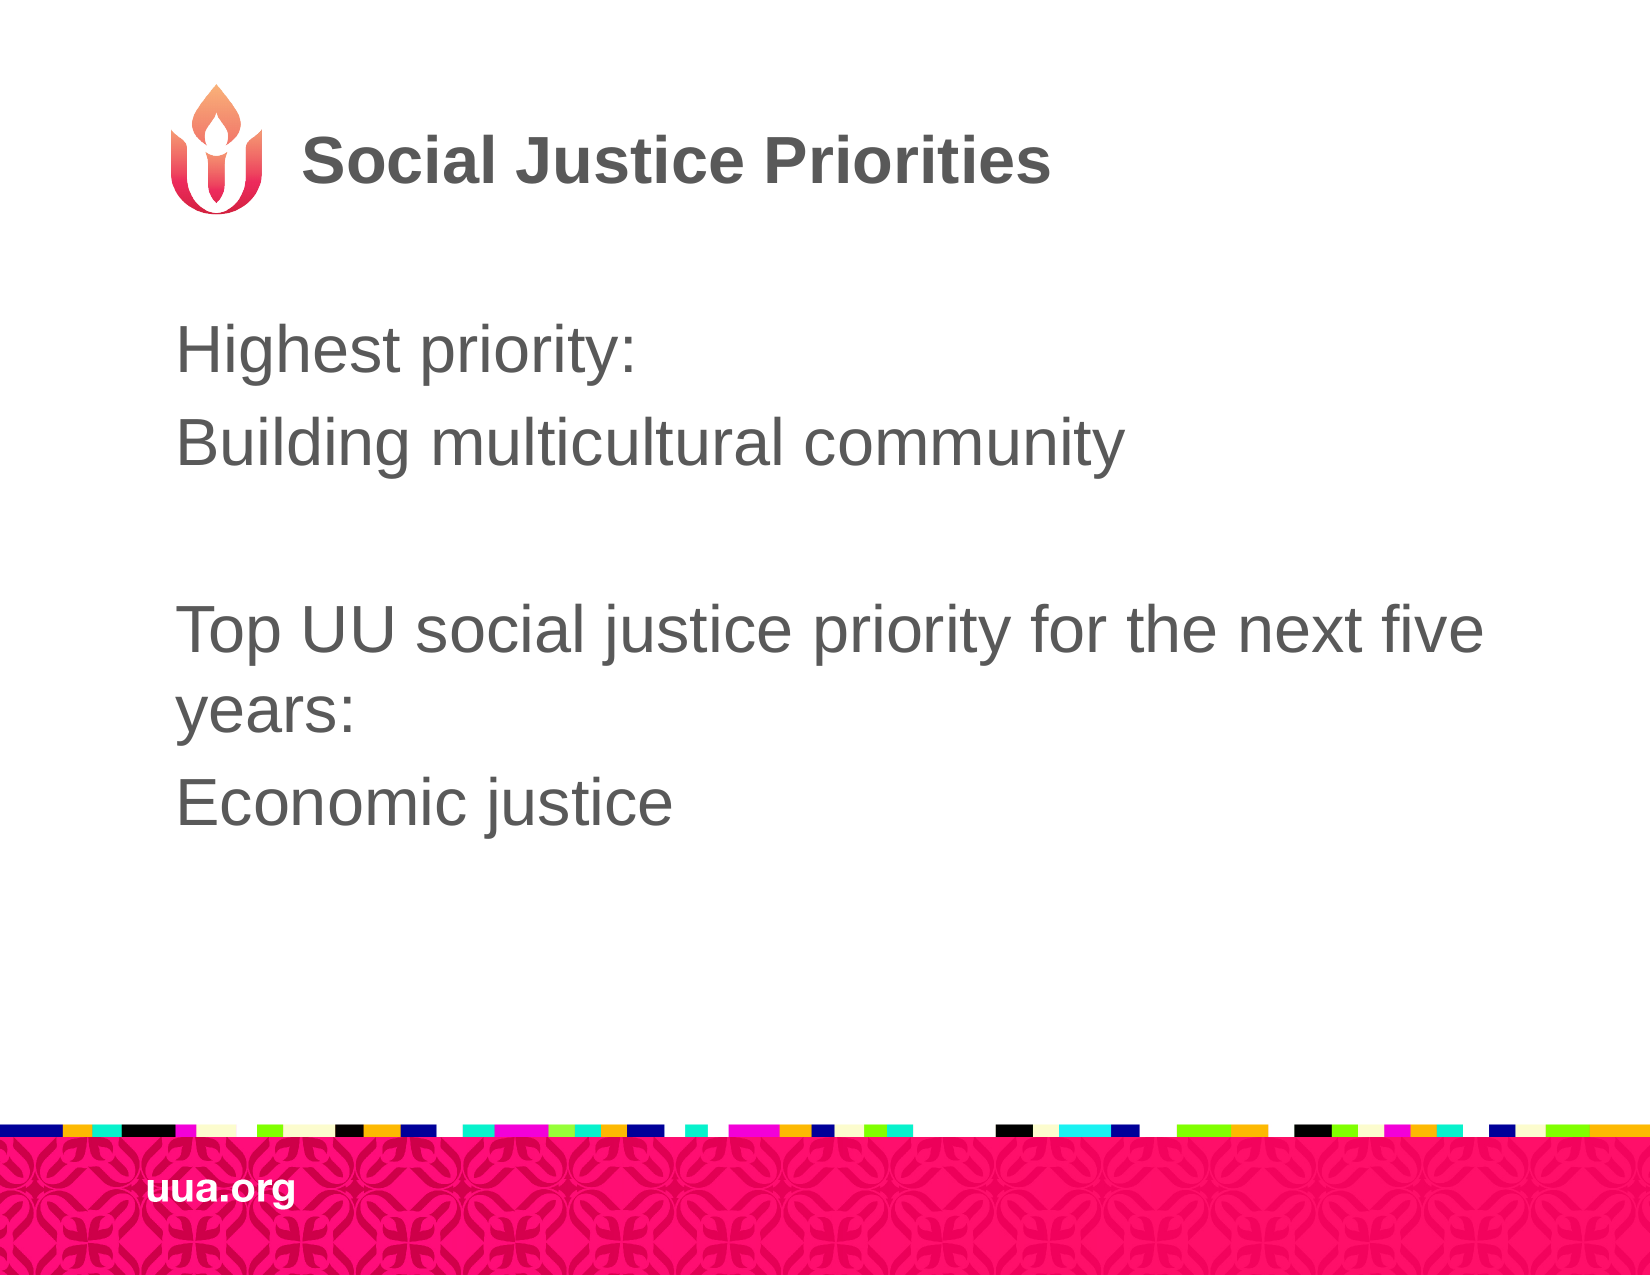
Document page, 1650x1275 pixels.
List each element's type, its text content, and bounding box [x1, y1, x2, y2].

list Highest priority: Building multicultural community Top UU social justice priority for the next five years: Economic justice [158, 297, 1568, 1075]
picture [0, 1115, 1650, 1275]
title Social Justice Priorities [284, 51, 1568, 264]
picture [162, 73, 271, 228]
